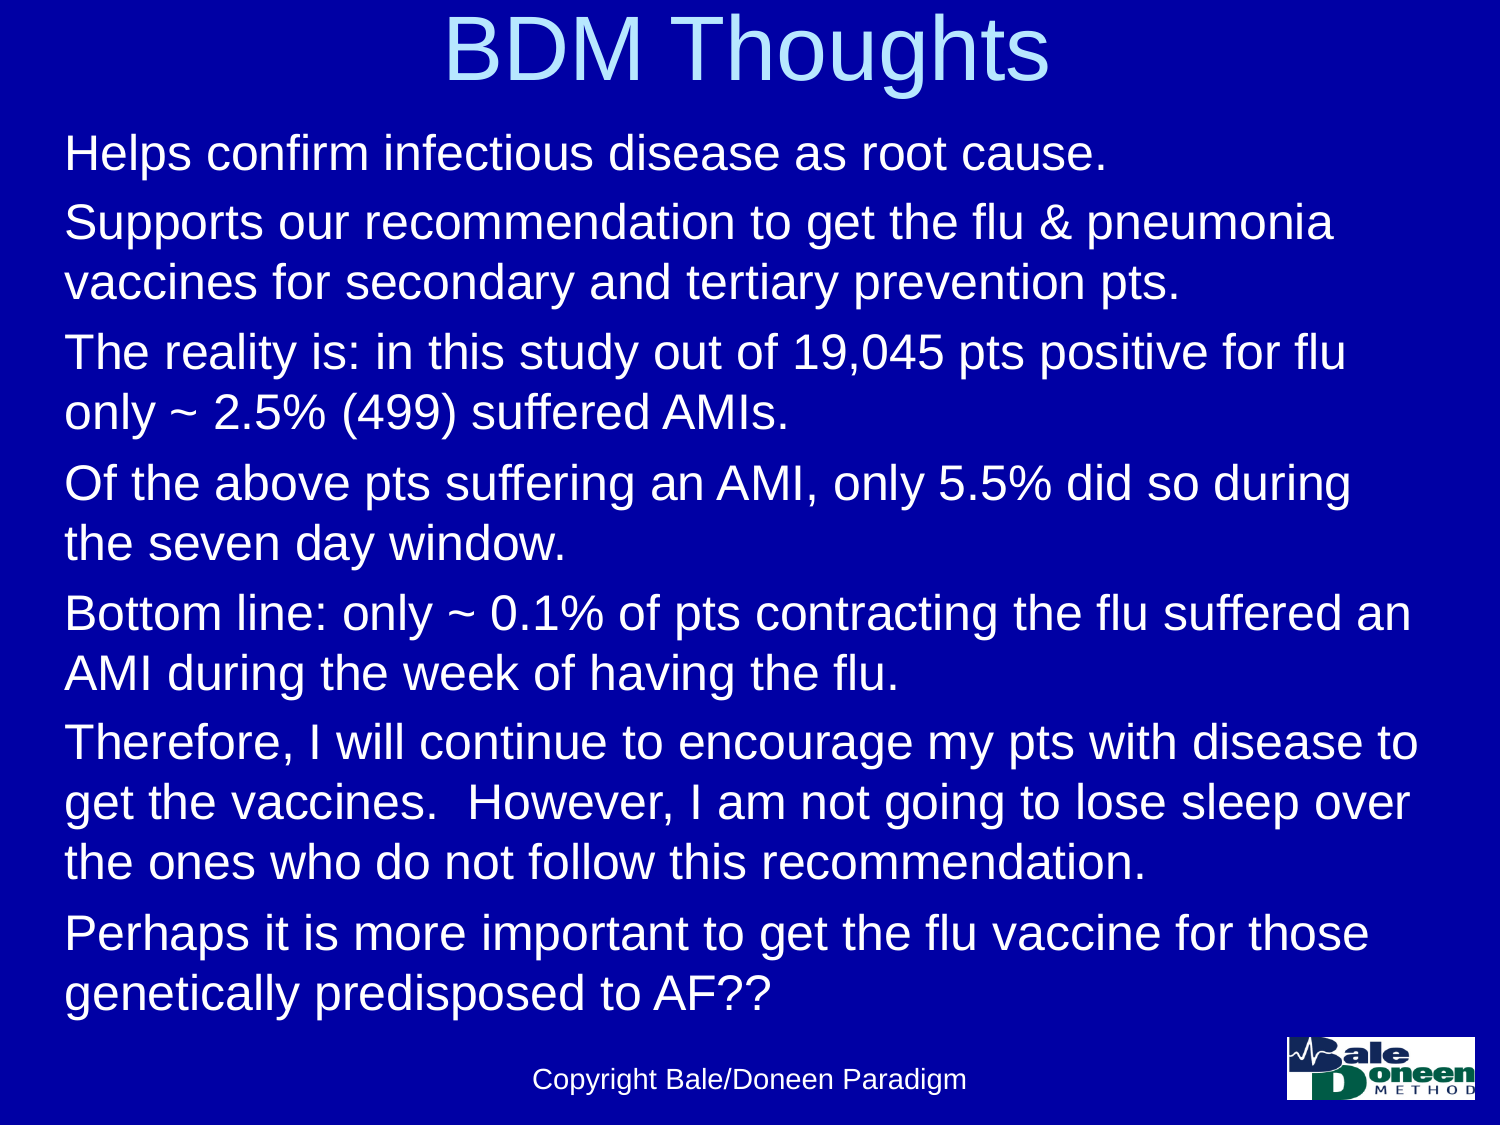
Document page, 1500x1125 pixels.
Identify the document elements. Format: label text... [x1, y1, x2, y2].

title BDM Thoughts [49, 0, 1446, 88]
footer Copyright Bale/Doneen Paradigm [512, 1024, 988, 1103]
picture [1287, 1037, 1475, 1100]
list Helps confirm infectious disease as root cause. Supports our recommendation to get the flu & pneumonia vaccines for secondary and tertiary prevention pts. The reality is: in this study out of 19,045 pts positive for flu only ~ 2.5% (499) suffered AMIs. Of the above pts suffering an AMI, only 5.5% did so during the seven day window. Bottom line: only ~ 0.1% of pts contracting the flu suffered an AMI during the week of having the flu. Therefore, I will continue to encourage my pts with disease to get the vaccines. However, I am not going to lose sleep over the ones who do not follow this recommendation. Perhaps it is more important to get the flu vaccine for those genetically predisposed to AF?? [49, 112, 1451, 1001]
